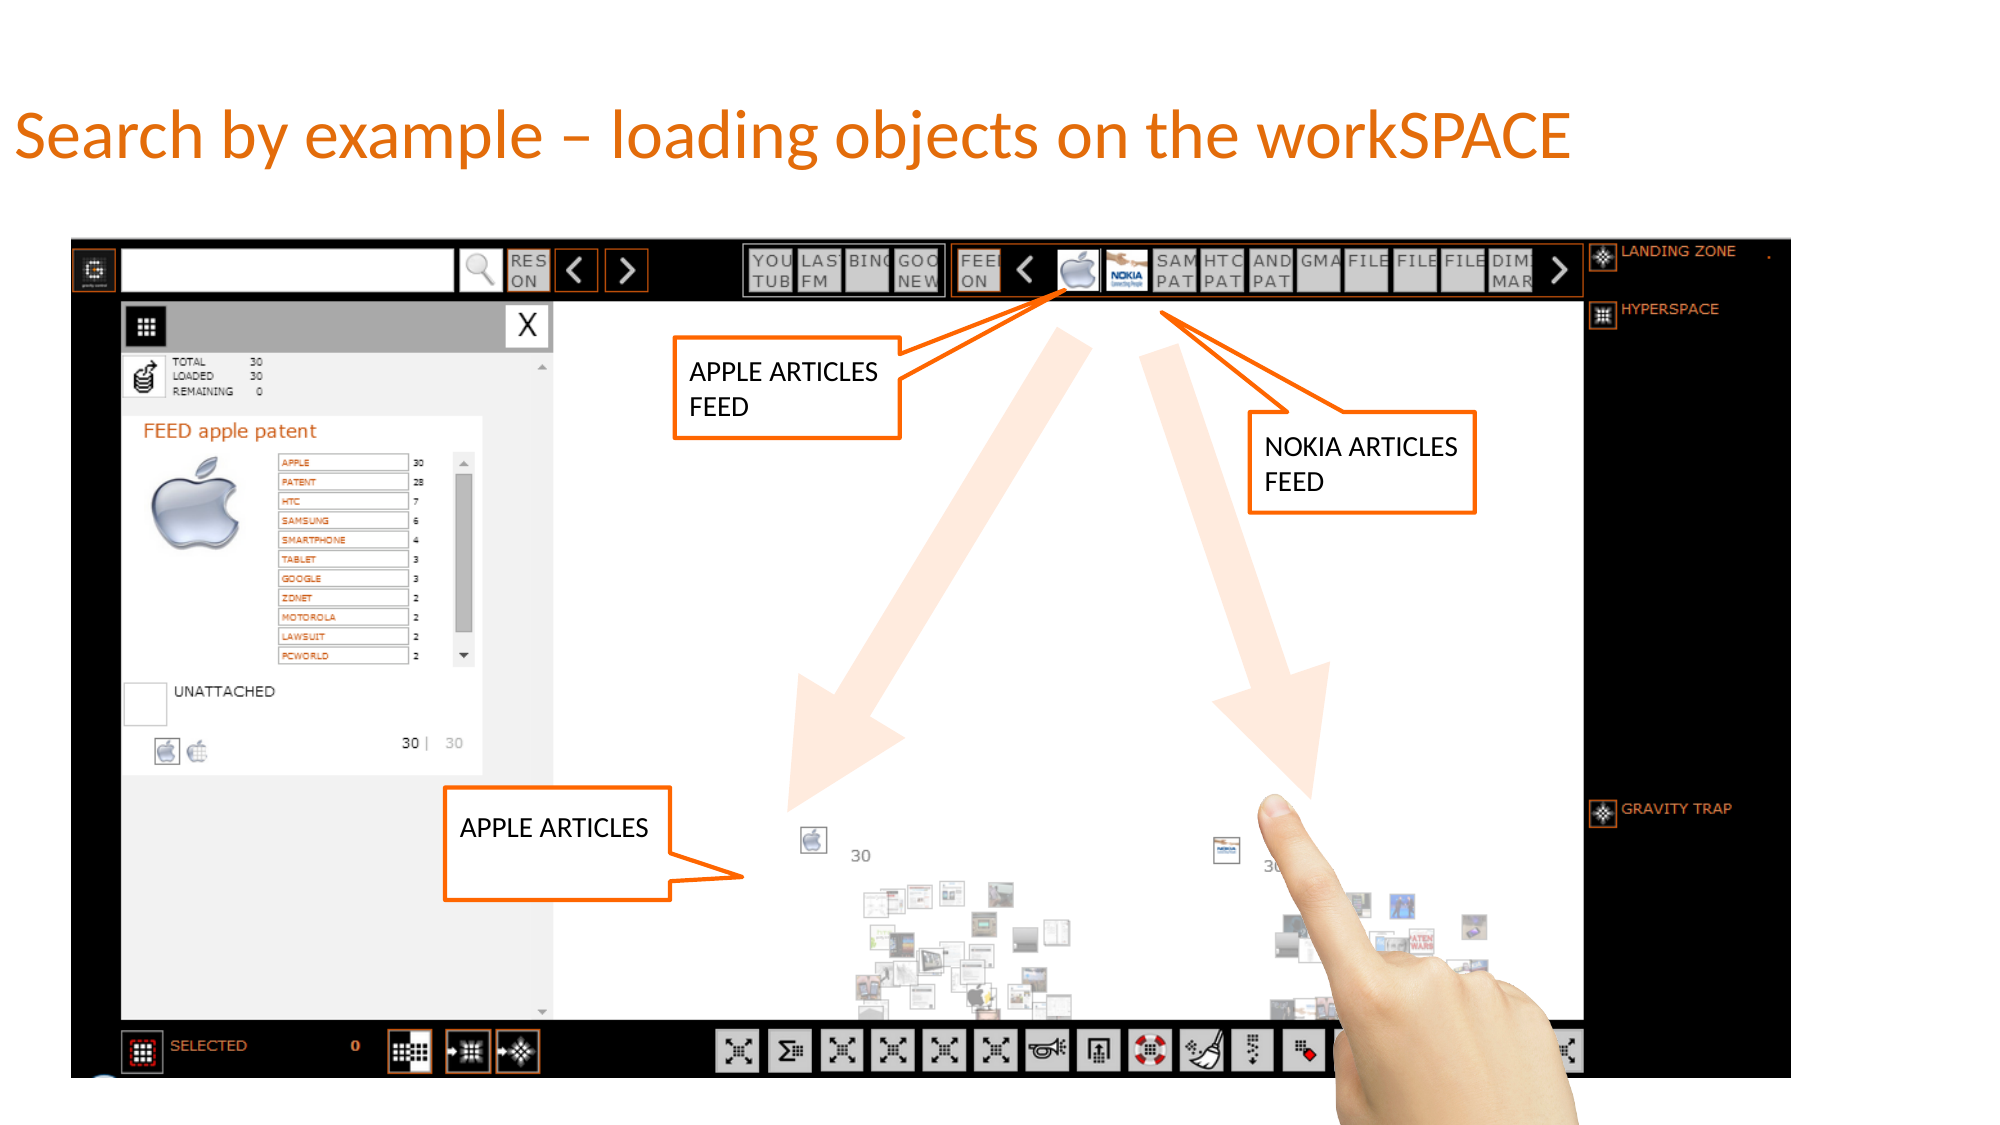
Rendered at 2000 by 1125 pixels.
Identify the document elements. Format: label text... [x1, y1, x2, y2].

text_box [786, 337, 1076, 813]
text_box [1158, 349, 1312, 801]
picture [71, 237, 1791, 1125]
title Search by example – loading objects on the workSPACE [0, 0, 1800, 188]
